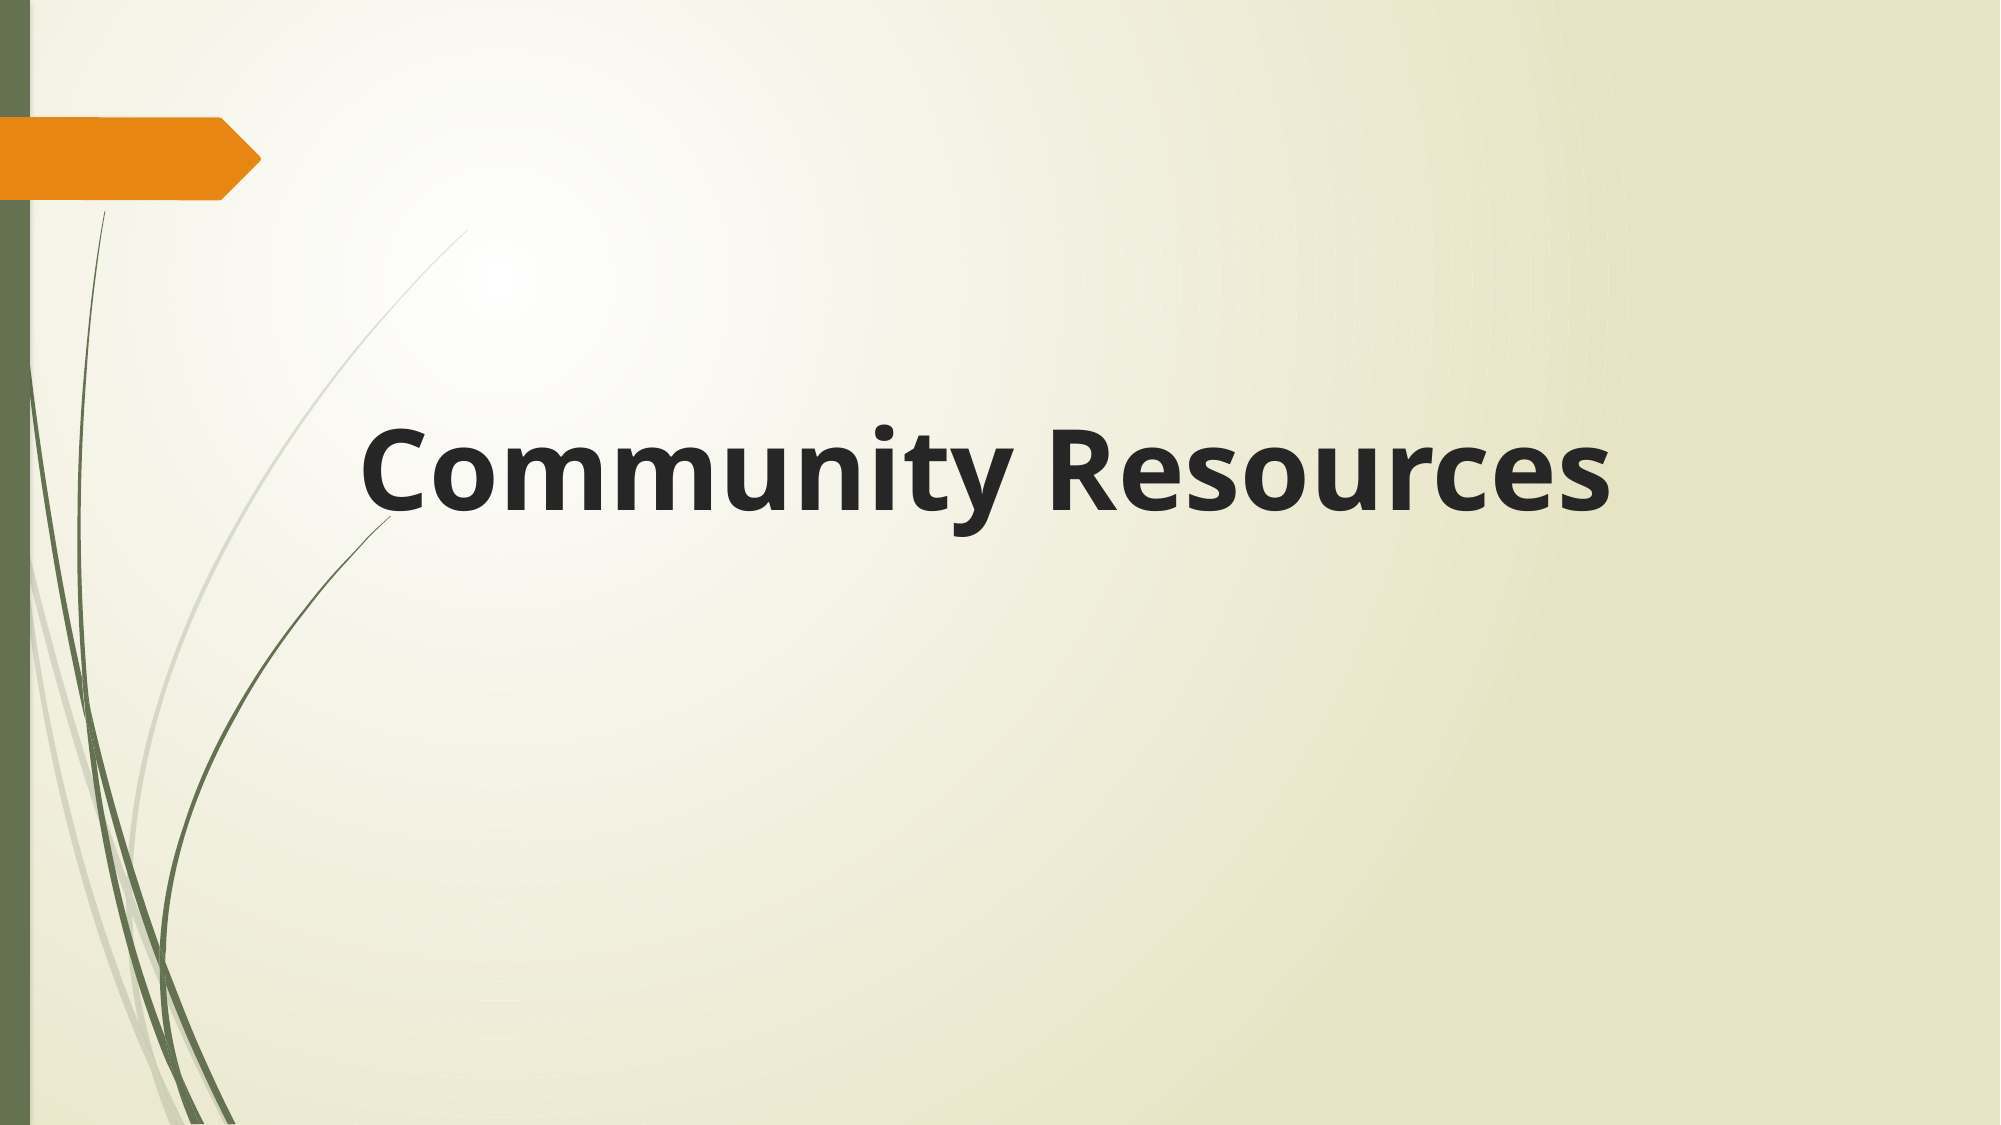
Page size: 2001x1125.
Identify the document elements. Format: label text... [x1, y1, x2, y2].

title Community Resources [255, 390, 1717, 601]
